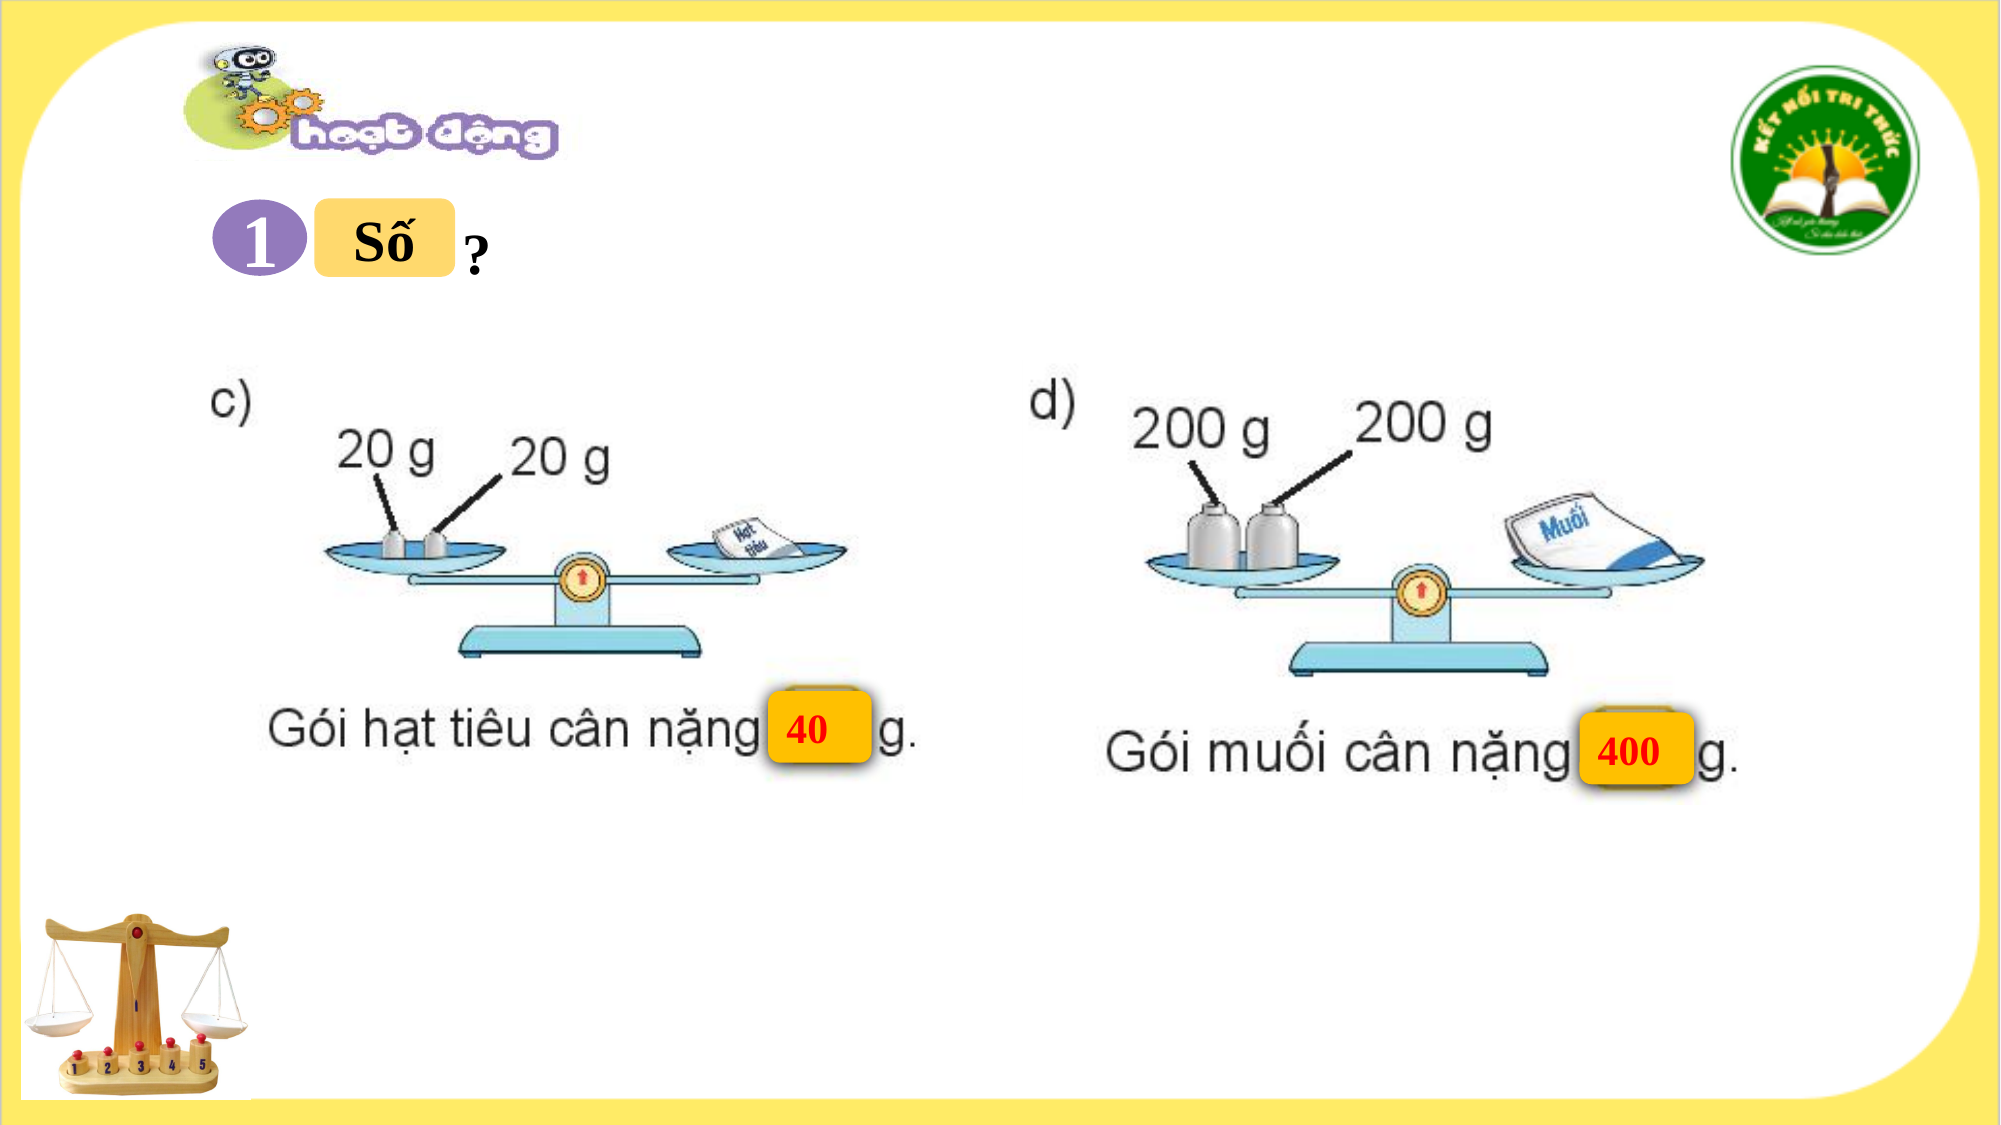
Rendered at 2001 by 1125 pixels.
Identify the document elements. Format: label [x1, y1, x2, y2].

picture [0, 0, 2001, 1125]
text_box [212, 188, 523, 314]
